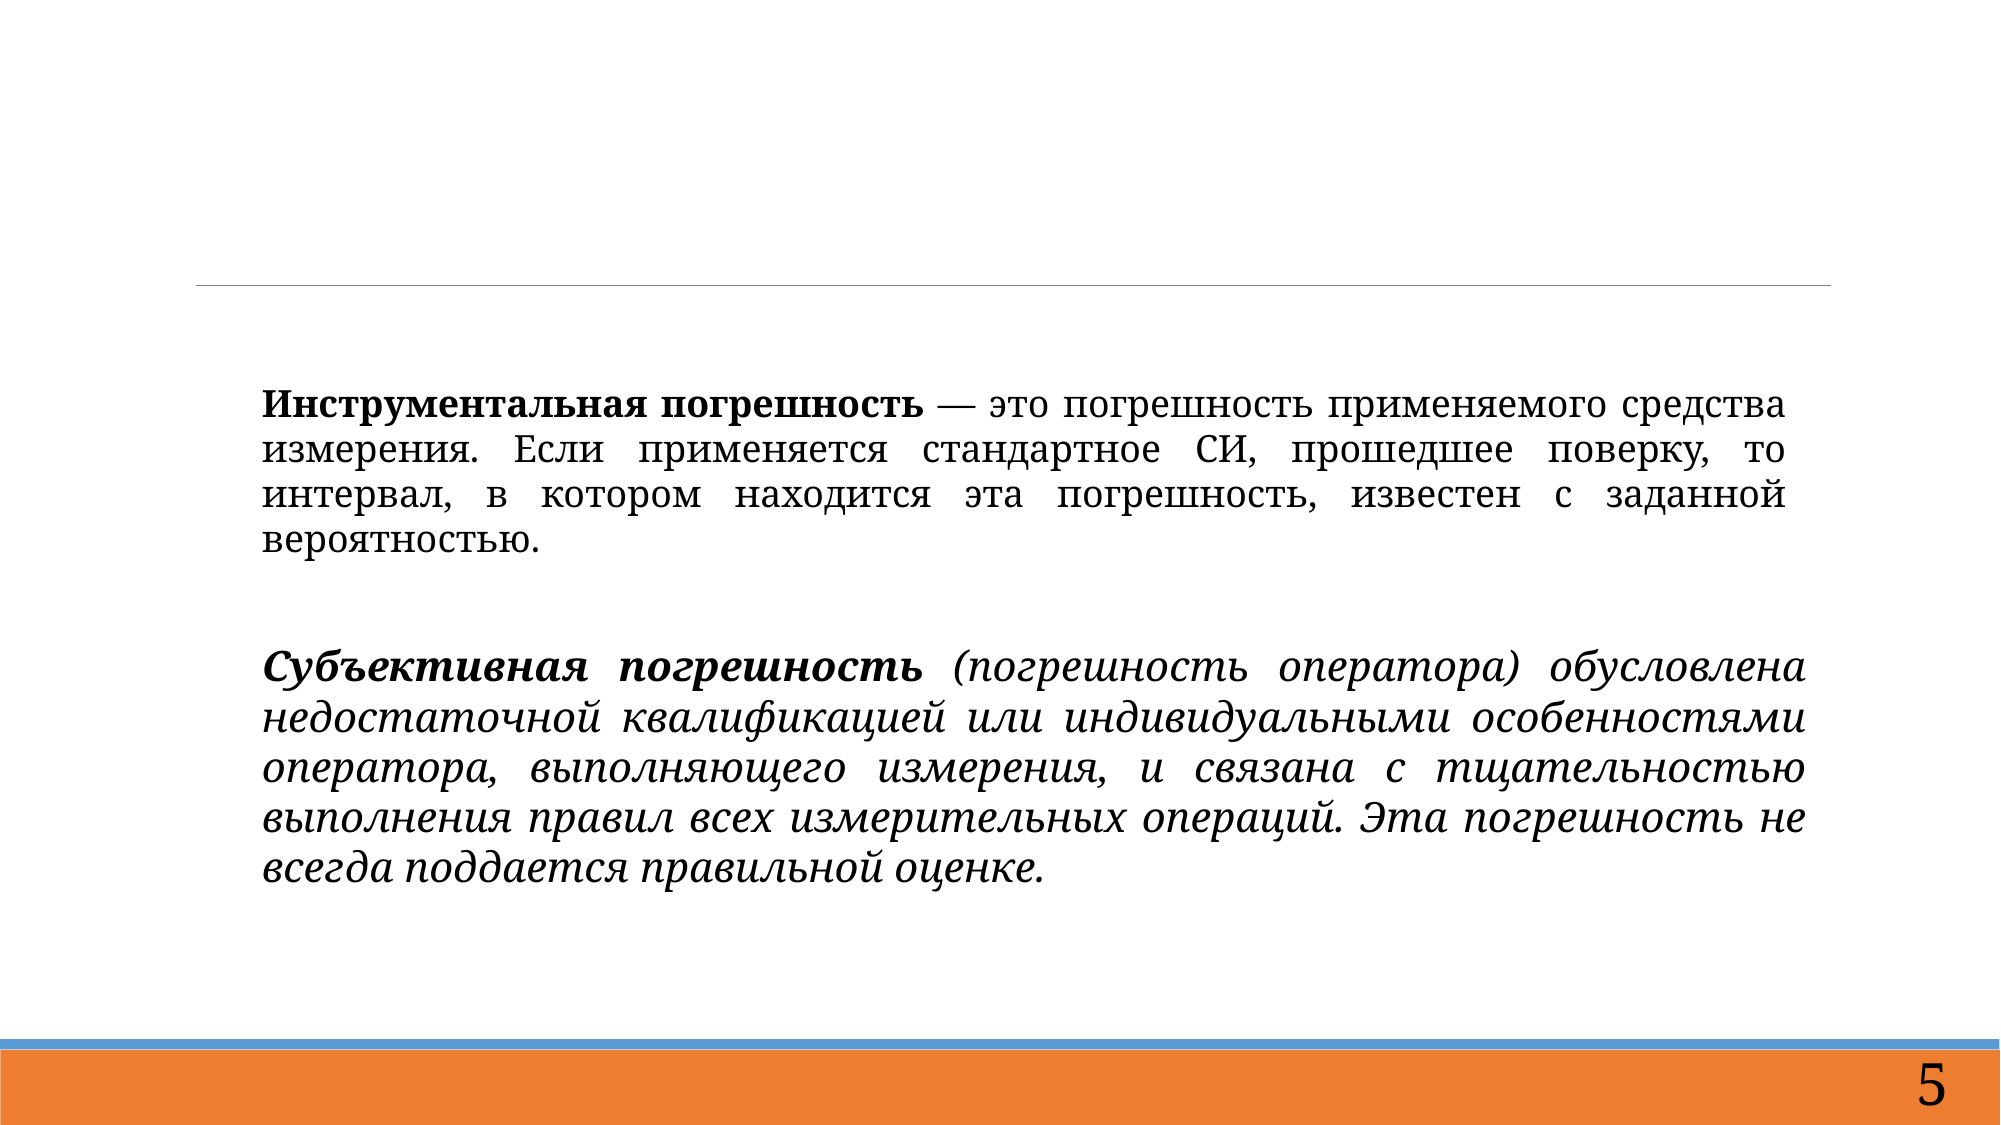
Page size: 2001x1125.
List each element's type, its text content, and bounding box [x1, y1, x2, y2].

text_box 5 [1901, 1037, 1977, 1125]
text_box Инструментальная погрешность — это погрешность применяемого средства измерения. Если применяется стандартное СИ, прошедшее поверку, то интервал, в котором находится эта погрешность, известен с заданной вероятностью. [247, 372, 1803, 568]
text_box Субъективная погрешность (погрешность оператора) обусловлена недостаточной квалификацией или индивидуальными особенностями оператора, выполняющего измерения, и связана с тщательностью выполнения правил всех измерительных операций. Эта погрешность не всегда поддается правильной оценке. [247, 632, 1822, 898]
